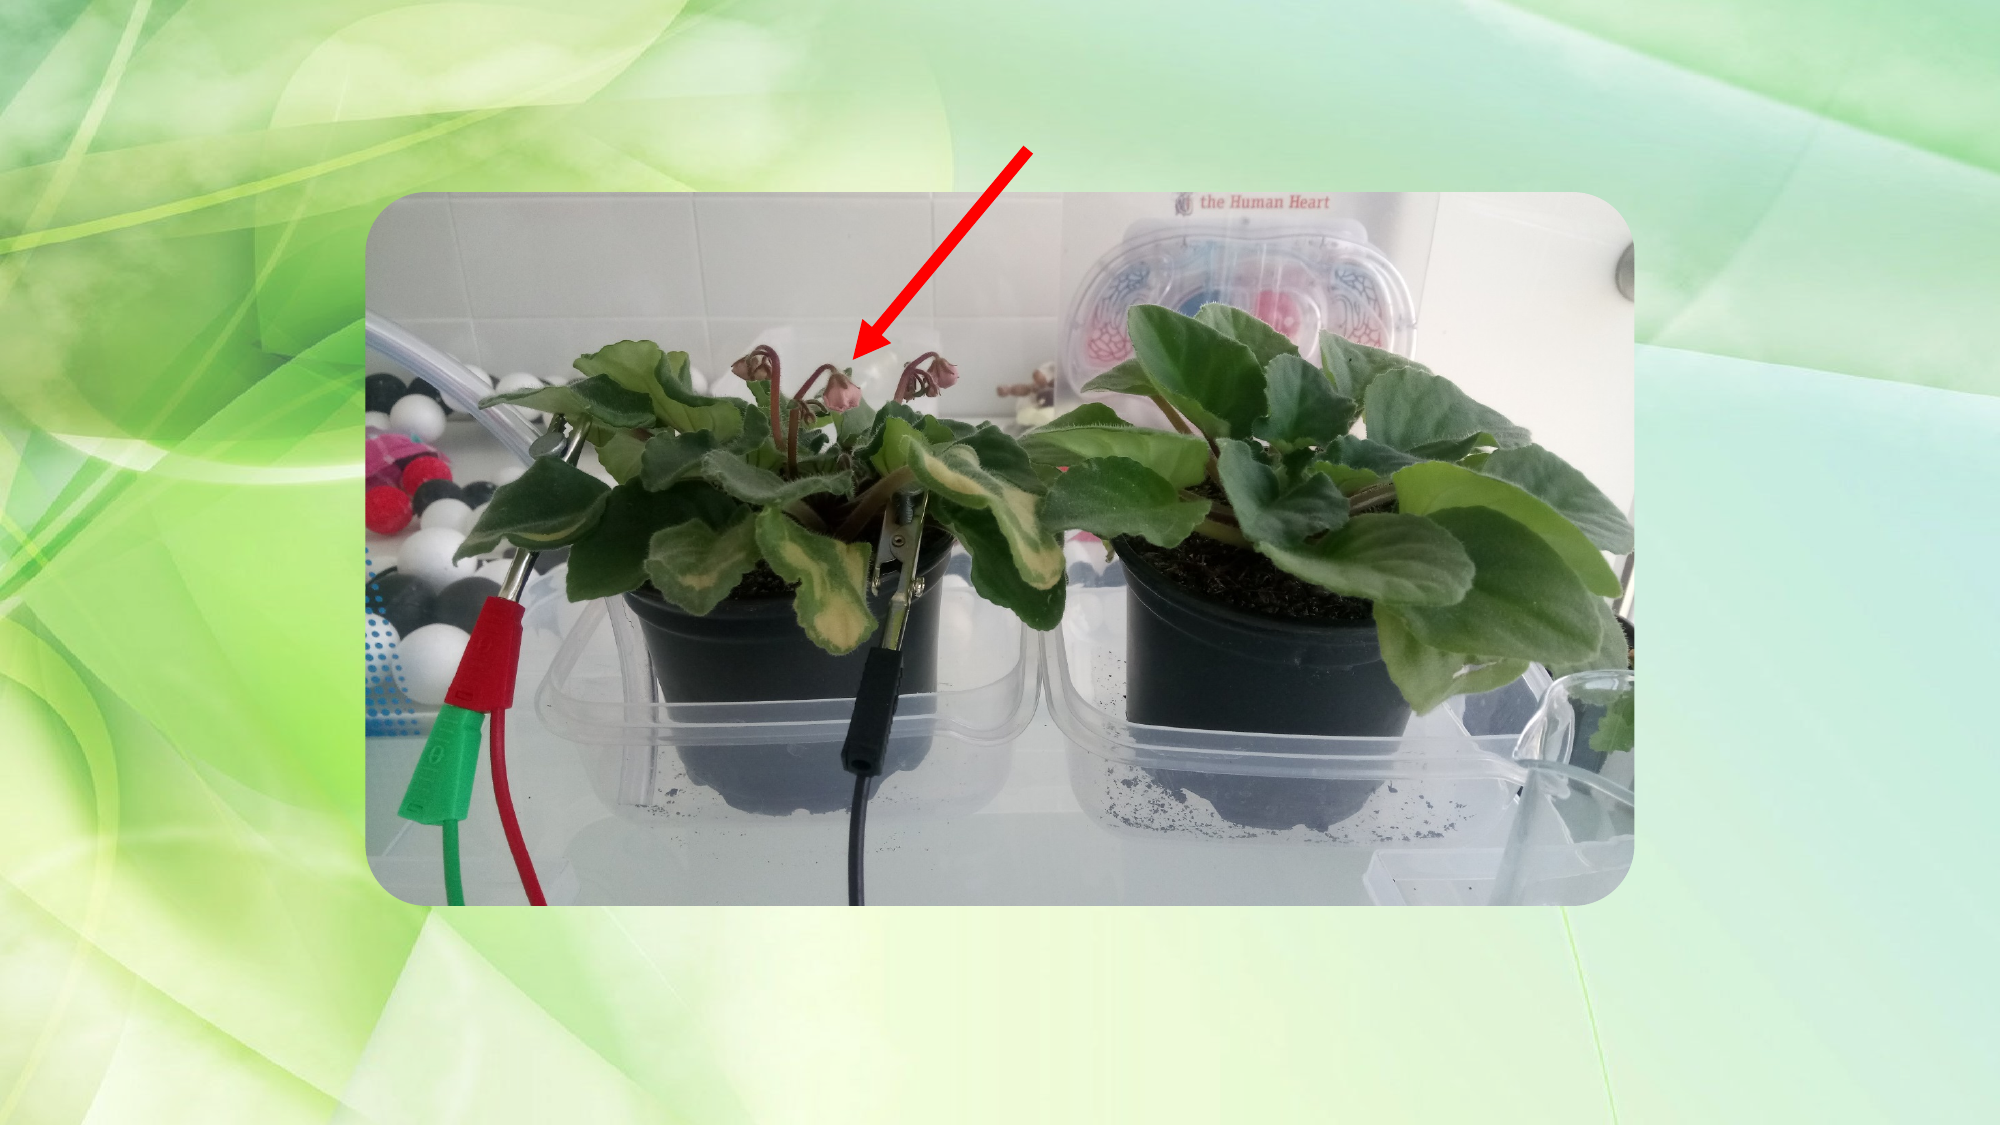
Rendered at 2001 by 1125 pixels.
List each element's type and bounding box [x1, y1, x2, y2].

list [365, 192, 1635, 906]
text_box [852, 149, 1029, 360]
